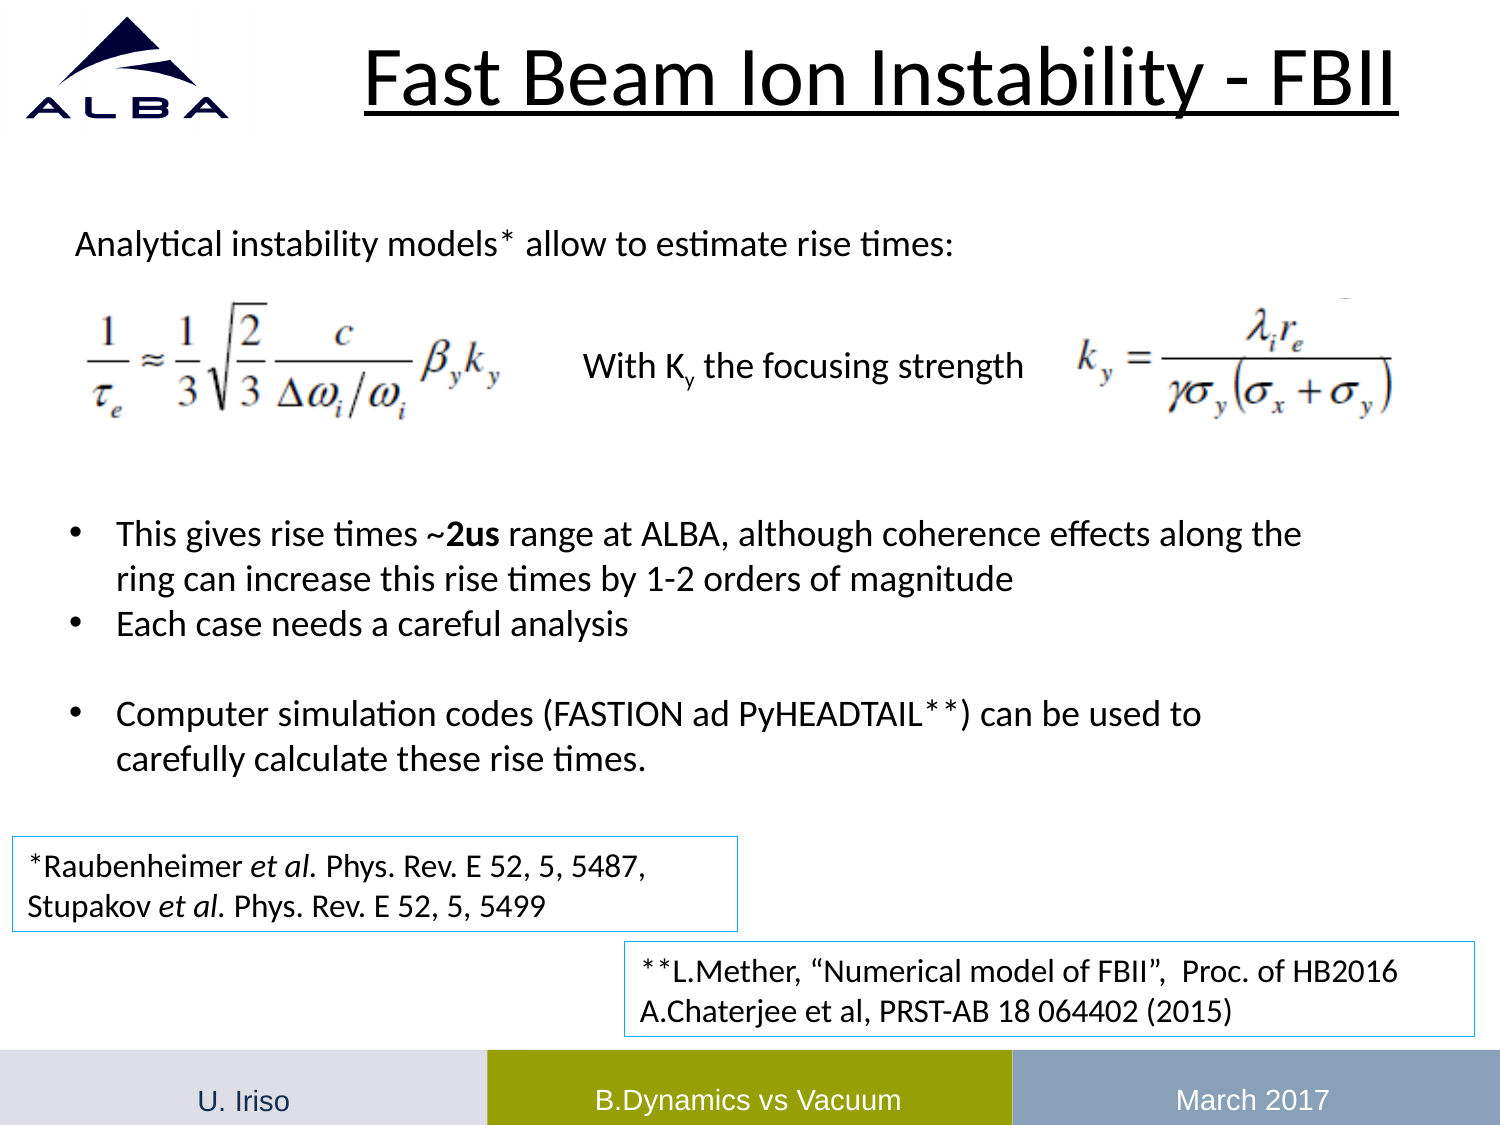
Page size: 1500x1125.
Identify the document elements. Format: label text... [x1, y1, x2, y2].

text_box **L.Mether, “Numerical model of FBII”, Proc. of HB2016 A.Chaterjee et al, PRST-AB 18 064402 (2015) [624, 941, 1475, 1037]
picture [74, 289, 516, 438]
title Fast Beam Ion Instability - FBII [300, 12, 1463, 130]
text_box This gives rise times ~2us range at ALBA, although coherence effects along the ring can increase this rise times by 1-2 orders of magnitude Each case needs a careful analysis Computer simulation codes (FASTION ad PyHEADTAIL**) can be used to carefully calculate these rise times. [54, 501, 1350, 787]
text_box With Ky the focusing strength [568, 333, 1049, 400]
text_box Analytical instability models* allow to estimate rise times: [60, 211, 971, 272]
picture [2, 4, 252, 142]
picture [1062, 297, 1426, 430]
text_box *Raubenheimer et al. Phys. Rev. E 52, 5, 5487, Stupakov et al. Phys. Rev. E 52, 5, 5499 [12, 836, 738, 932]
